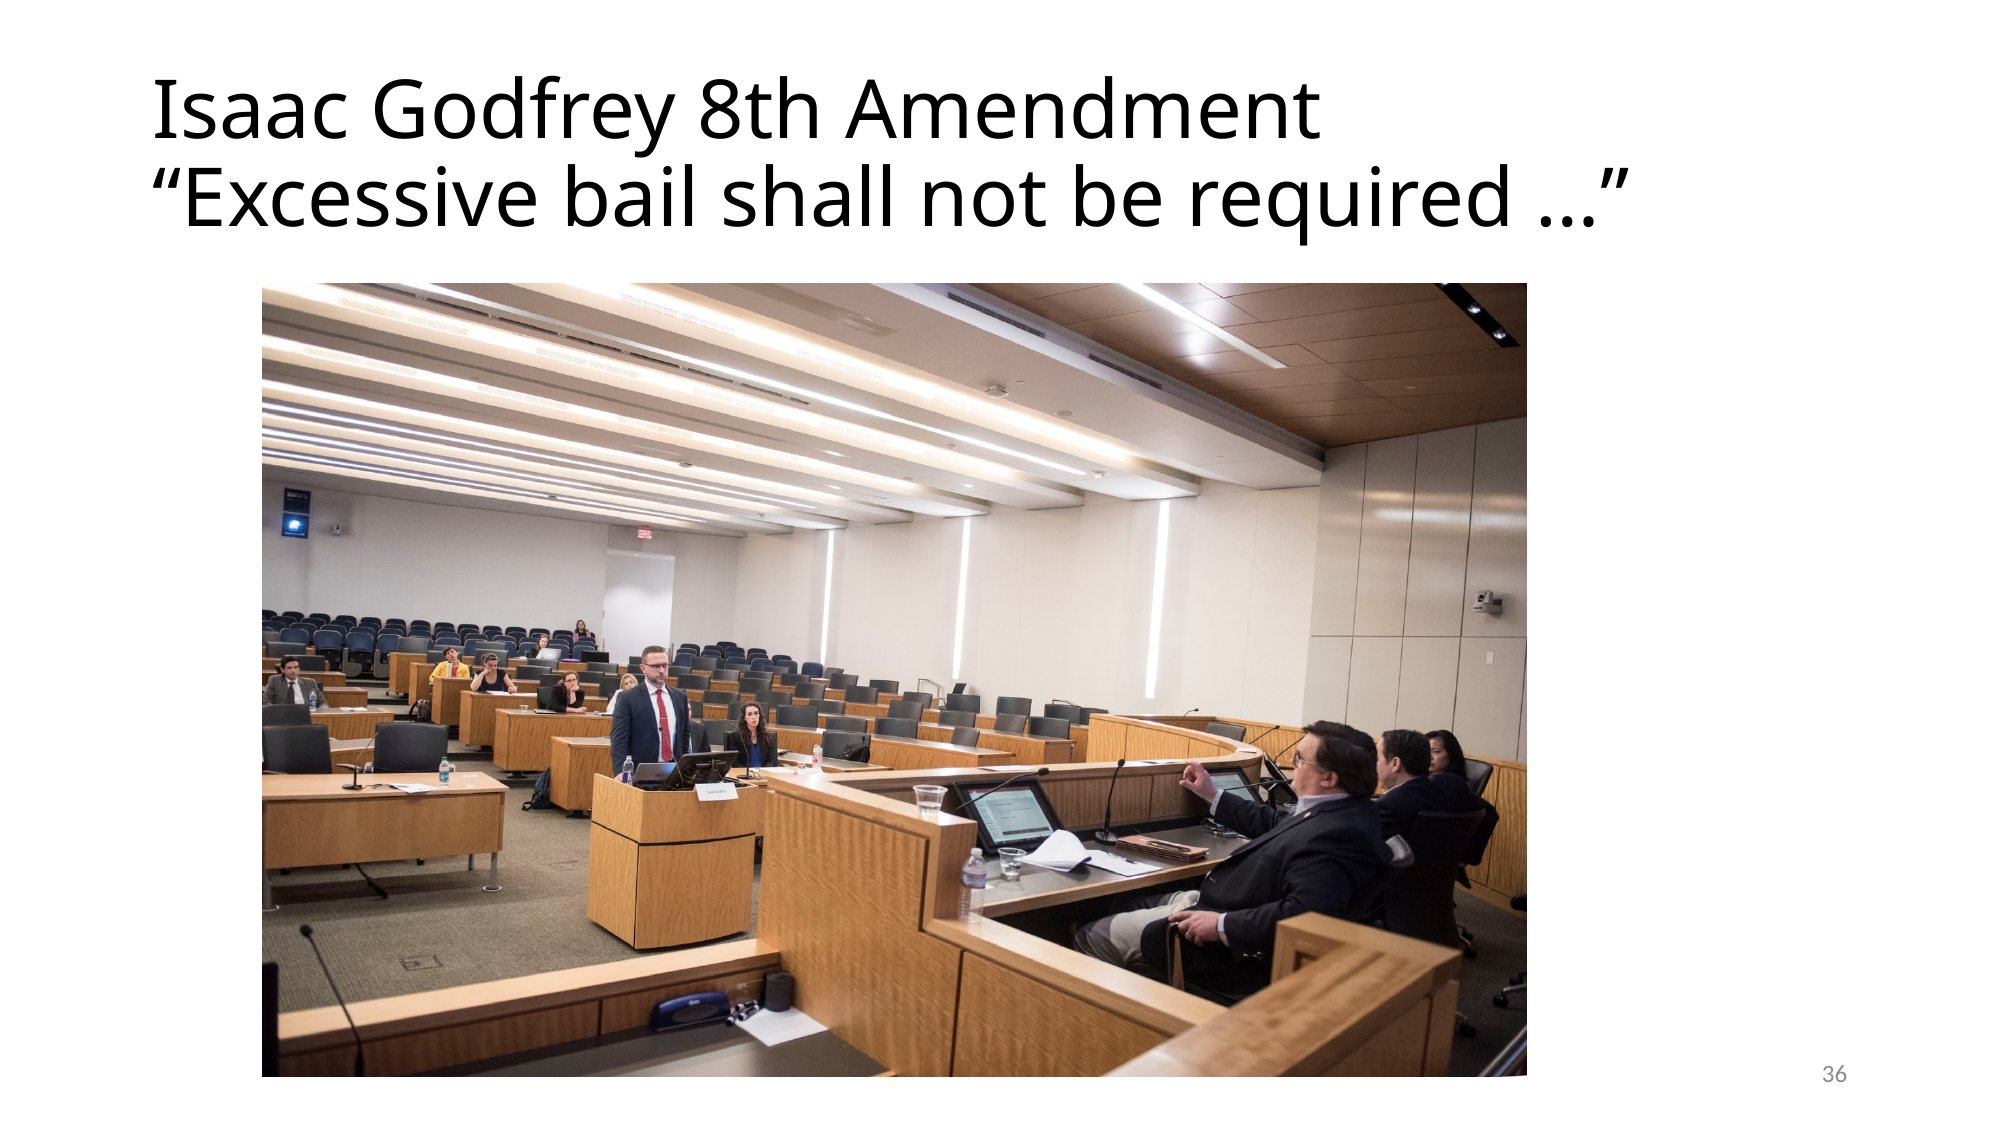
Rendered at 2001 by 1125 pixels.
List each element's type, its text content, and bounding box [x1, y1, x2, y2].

slide_number 36 [1412, 1042, 1863, 1103]
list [262, 283, 1527, 1078]
title Isaac Godfrey 8th Amendment “Excessive bail shall not be required …” [137, 59, 1863, 253]
